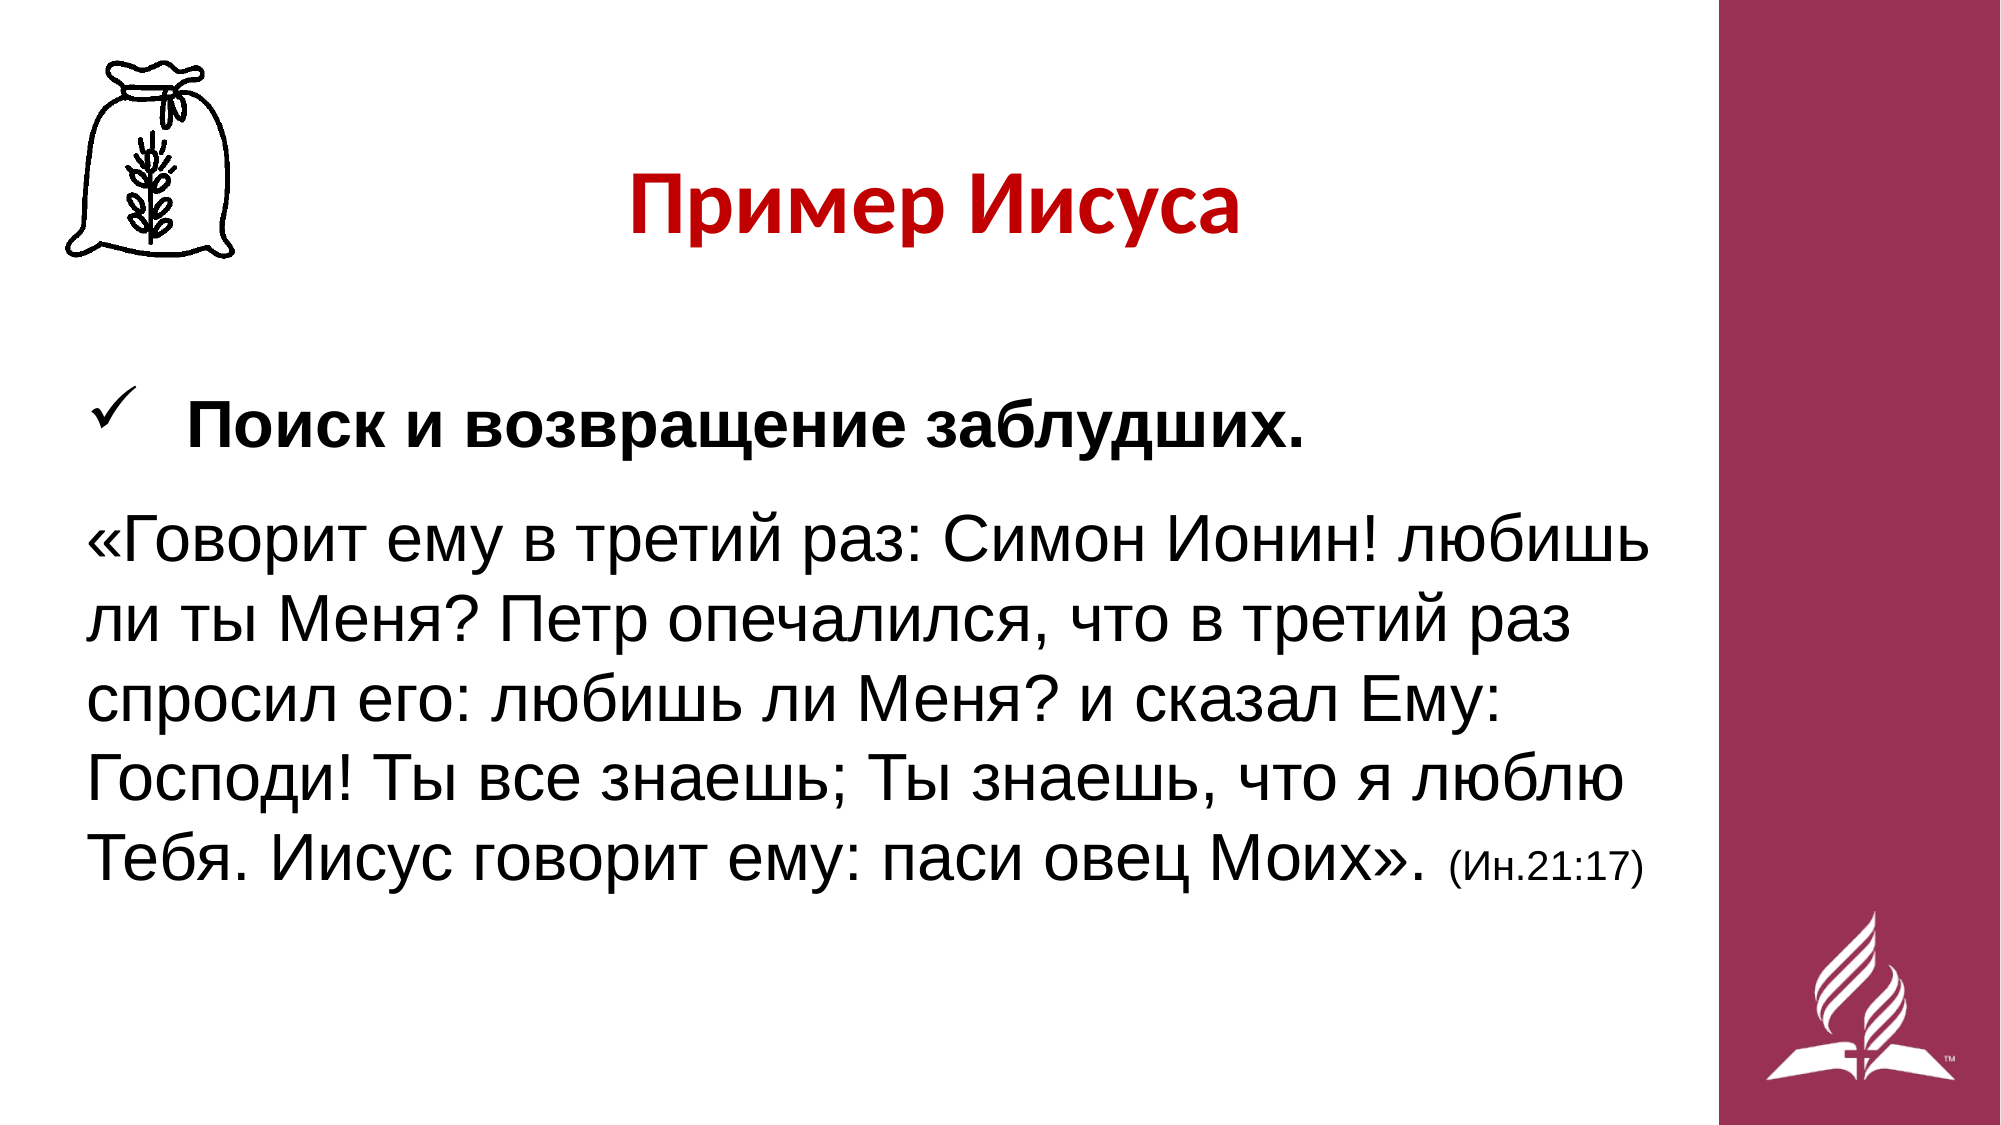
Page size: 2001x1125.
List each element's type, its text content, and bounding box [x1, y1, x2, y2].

text_box Пример Иисуса [613, 134, 1259, 260]
picture [40, 49, 259, 269]
text_box Поиск и возвращение заблудших. «Говорит ему в третий раз: Симон Ионин! любишь ли ты Меня? Петр опечалился, что в третий раз спросил его: любишь ли Меня? и сказал Ему: Господи! Ты все знаешь; Ты знаешь, что я люблю Тебя. Иисус говорит ему: паси овец Моих». (Ин.21:17) [71, 373, 1692, 902]
picture [1719, 0, 2001, 1125]
